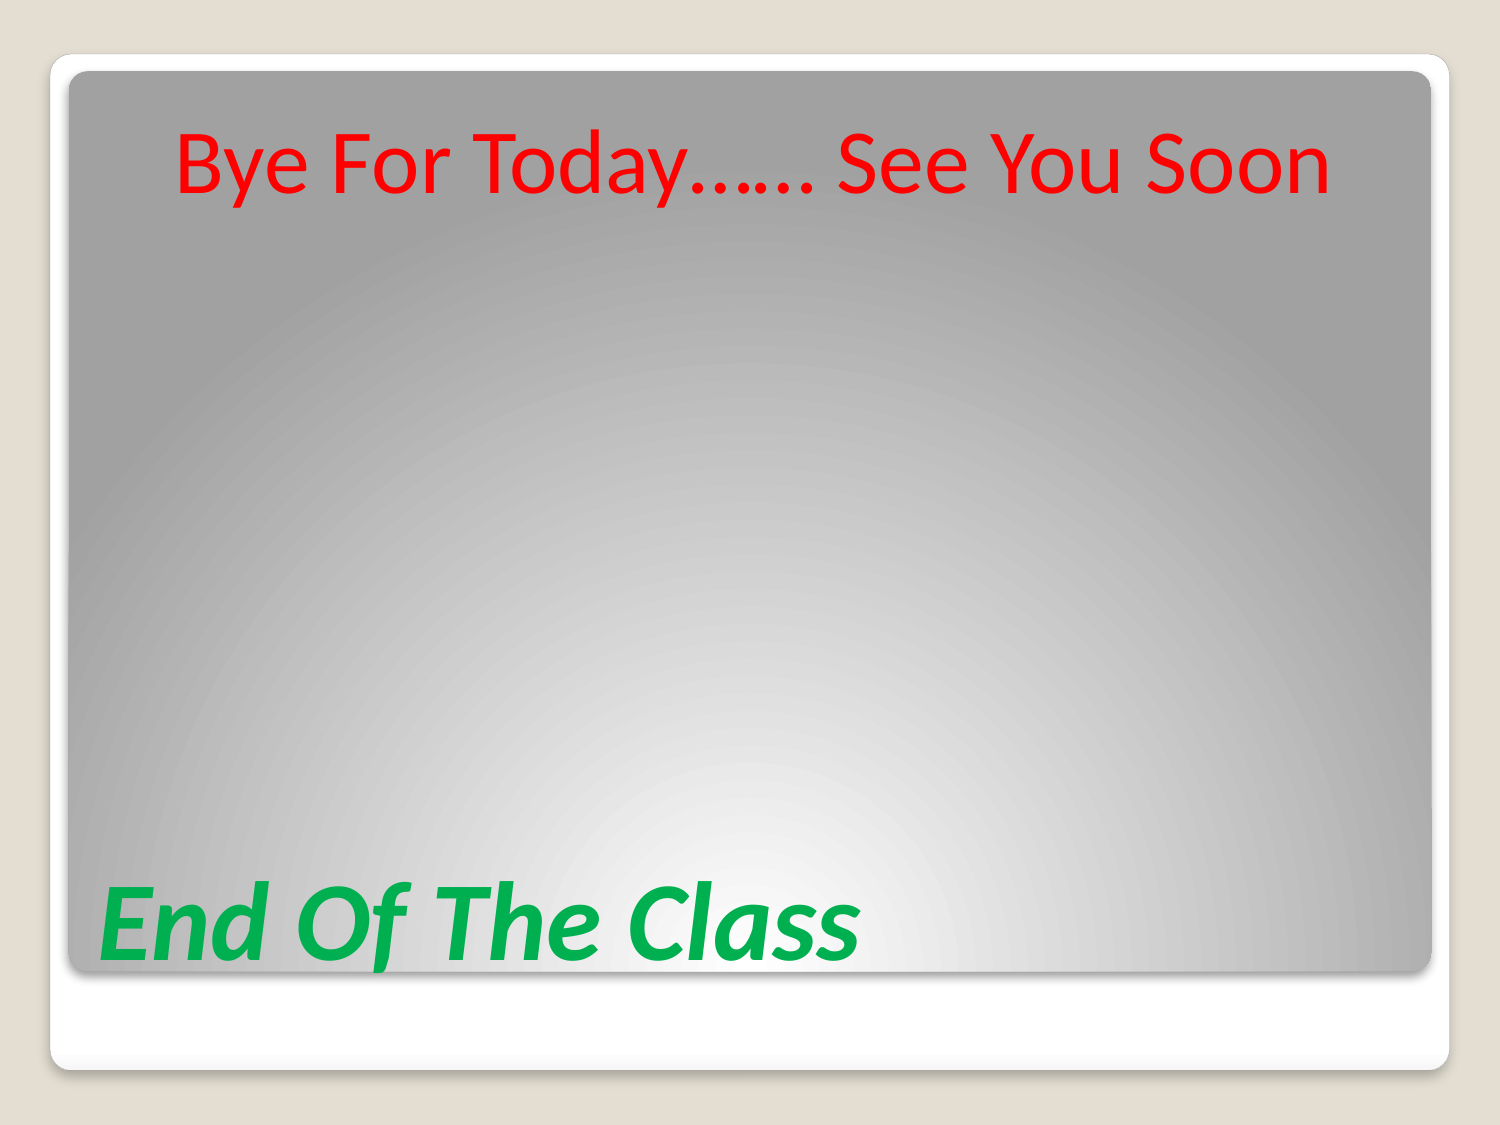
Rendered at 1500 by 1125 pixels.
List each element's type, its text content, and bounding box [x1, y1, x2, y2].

title End Of The Class [82, 817, 1425, 990]
list Bye For Today…… See You Soon [82, 86, 1425, 774]
